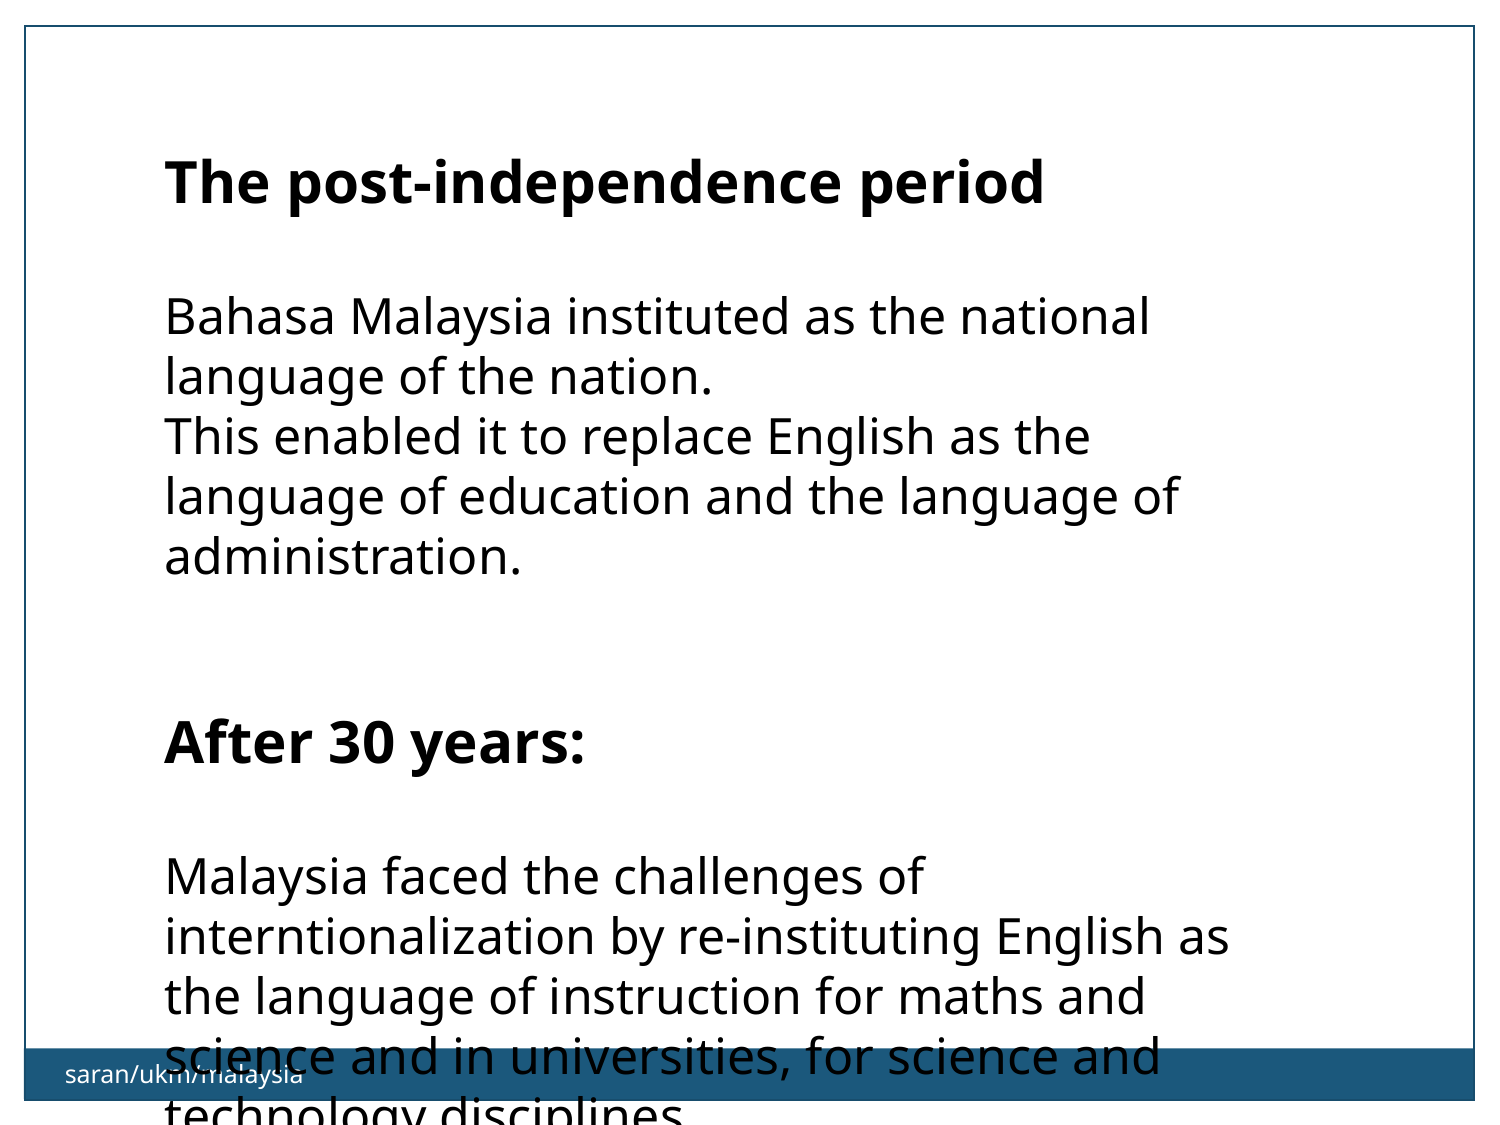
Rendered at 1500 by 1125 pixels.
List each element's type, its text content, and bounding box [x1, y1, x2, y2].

footer saran/ukm/malaysia [50, 1051, 150, 1112]
text_box The post-independence period Bahasa Malaysia instituted as the national language of the nation. This enabled it to replace English as the language of education and the language of administration. After 30 years: Malaysia faced the challenges of interntionalization by re-instituting English as the language of instruction for maths and science and in universities, for science and technology disciplines. [150, 137, 1300, 1125]
